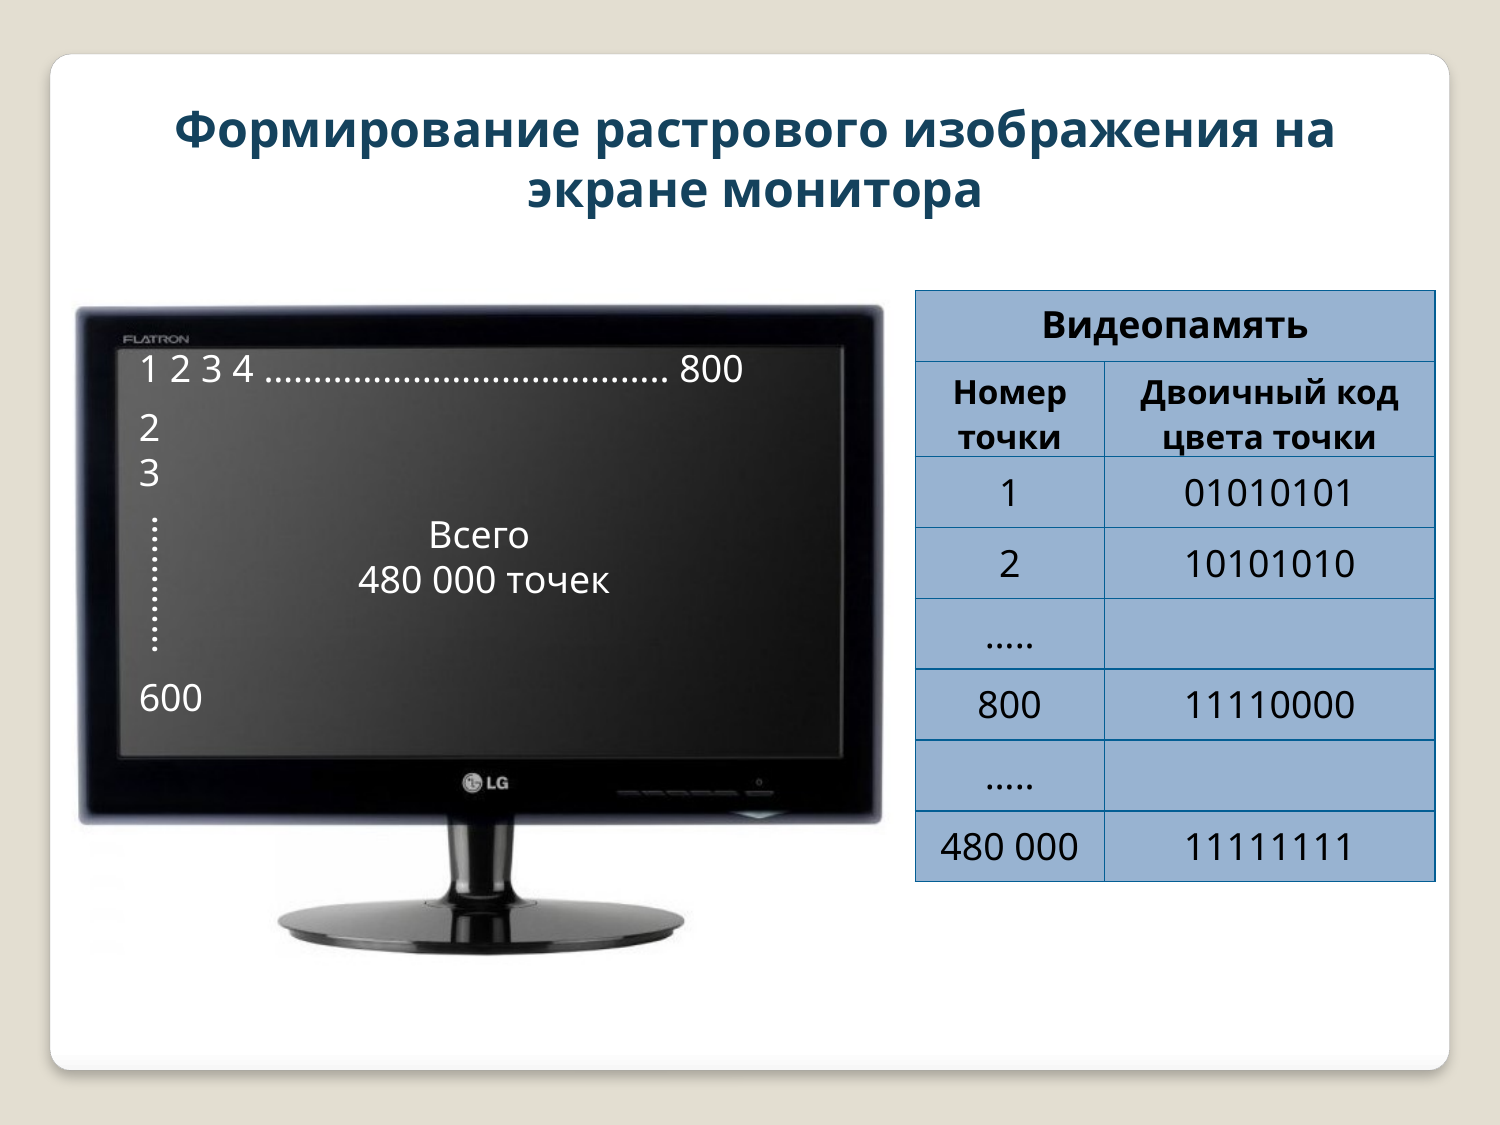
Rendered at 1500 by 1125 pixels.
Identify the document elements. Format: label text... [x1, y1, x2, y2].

table_cell 11111111 [1105, 812, 1434, 881]
table_cell 480 000 [916, 812, 1104, 881]
table_cell [1105, 741, 1434, 810]
table_cell 10101010 [1105, 528, 1434, 598]
picture [64, 266, 894, 993]
table_cell [1105, 599, 1434, 668]
table_cell 11110000 [1105, 670, 1434, 739]
table_cell 01010101 [1105, 457, 1434, 527]
table_cell Двоичный код цвета точки [1105, 362, 1434, 456]
table_cell 1 [916, 457, 1104, 527]
table_cell 800 [916, 670, 1104, 739]
table_cell ….. [916, 599, 1104, 668]
table_header Видеопамять [916, 291, 1434, 361]
table_cell ….. [916, 741, 1104, 810]
table_cell Номер точки [916, 362, 1104, 456]
table_cell 2 [916, 528, 1104, 598]
text_box Формирование растрового изображения на экране монитора [88, 89, 1424, 225]
